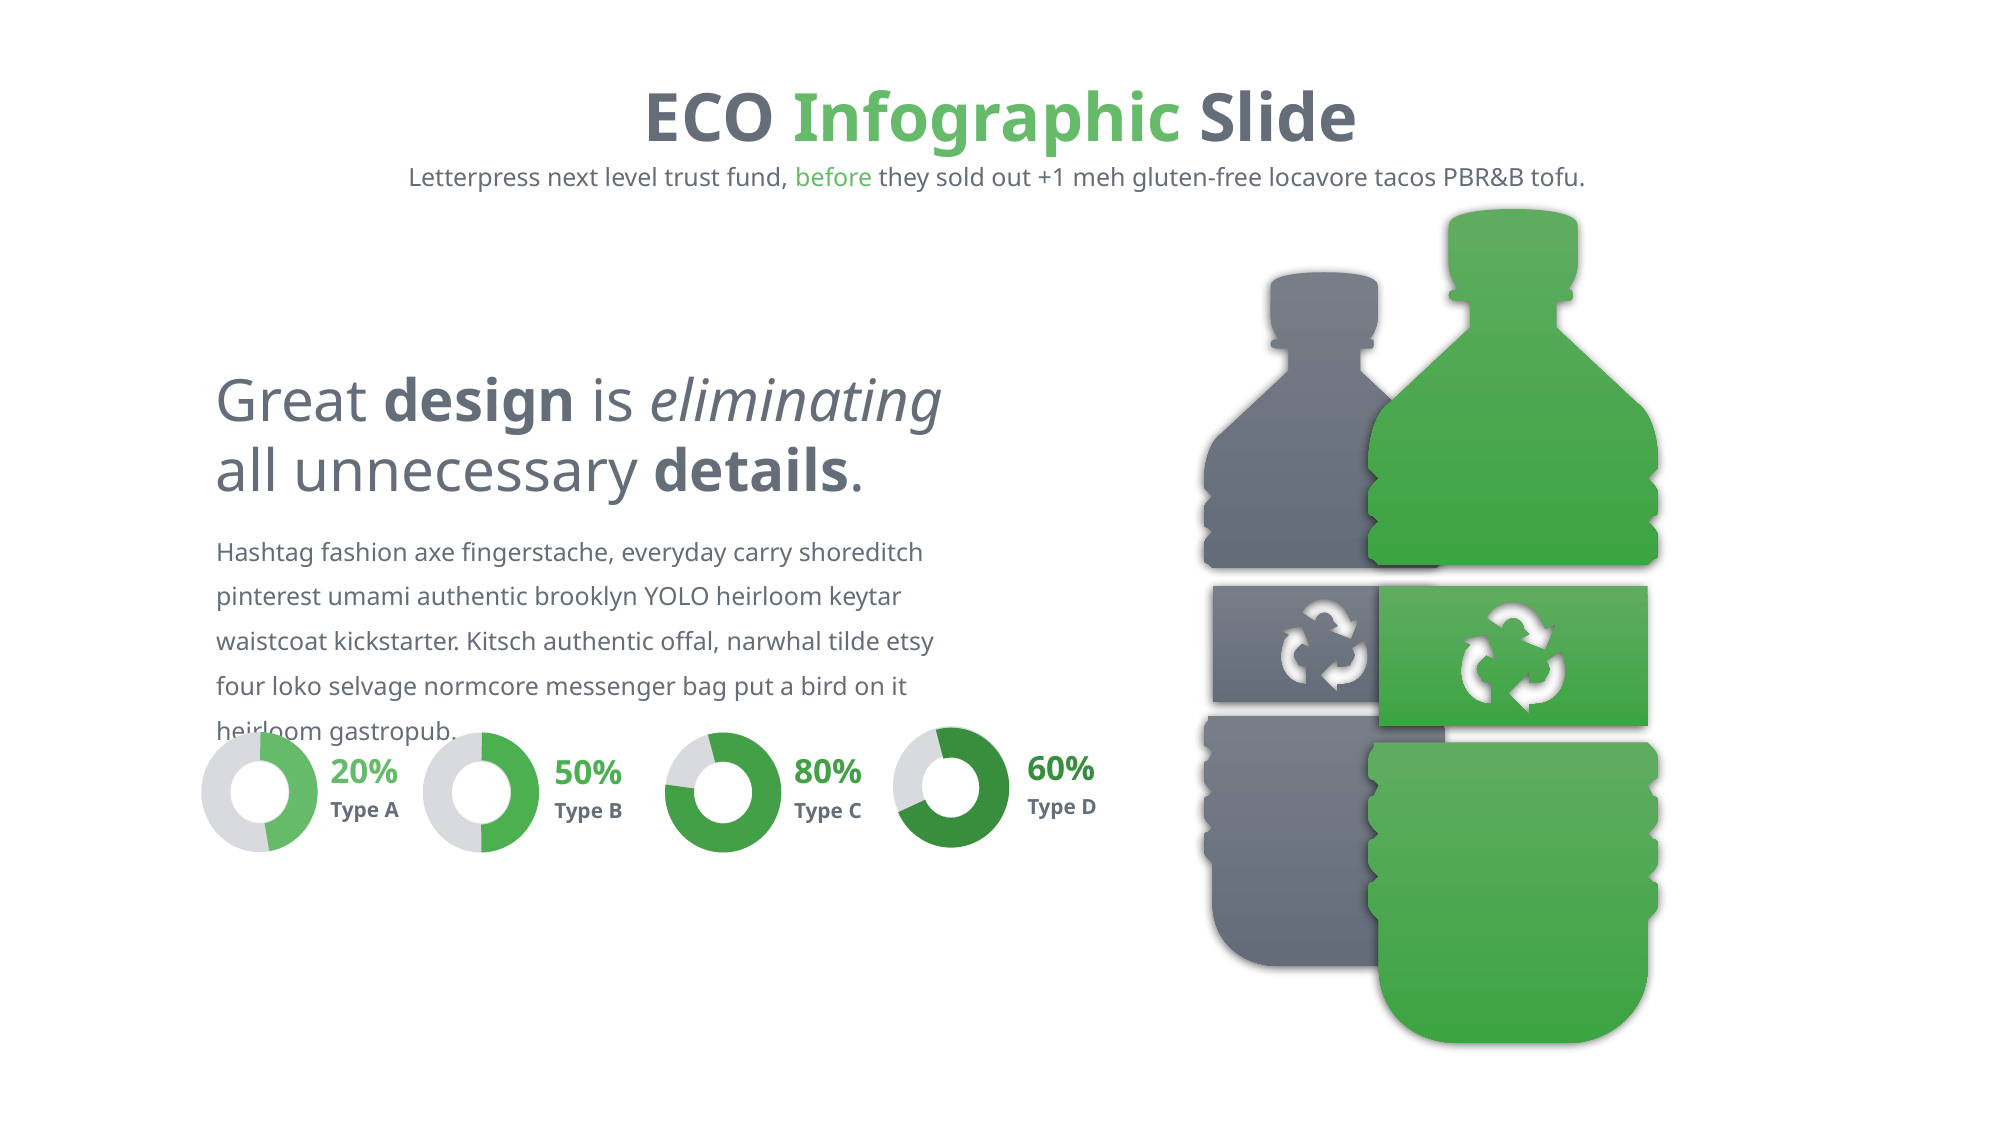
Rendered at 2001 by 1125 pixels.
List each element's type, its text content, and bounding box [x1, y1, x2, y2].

text_box Letterpress next level trust fund, before they sold out +1 meh gluten-free locavore tacos PBR&B tofu. [393, 154, 1609, 199]
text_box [1203, 208, 1659, 1044]
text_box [201, 726, 1102, 853]
text_box ECO Infographic Slide [381, 66, 1621, 162]
text_box Hashtag fashion axe fingerstache, everyday carry shoreditch pinterest umami authentic brooklyn YOLO heirloom keytar waistcoat kickstarter. Kitsch authentic offal, narwhal tilde etsy four loko selvage normcore messenger bag put a bird on it heirloom gastropub. [201, 513, 1000, 726]
text_box Great design is eliminating all unnecessary details. [201, 356, 1020, 511]
